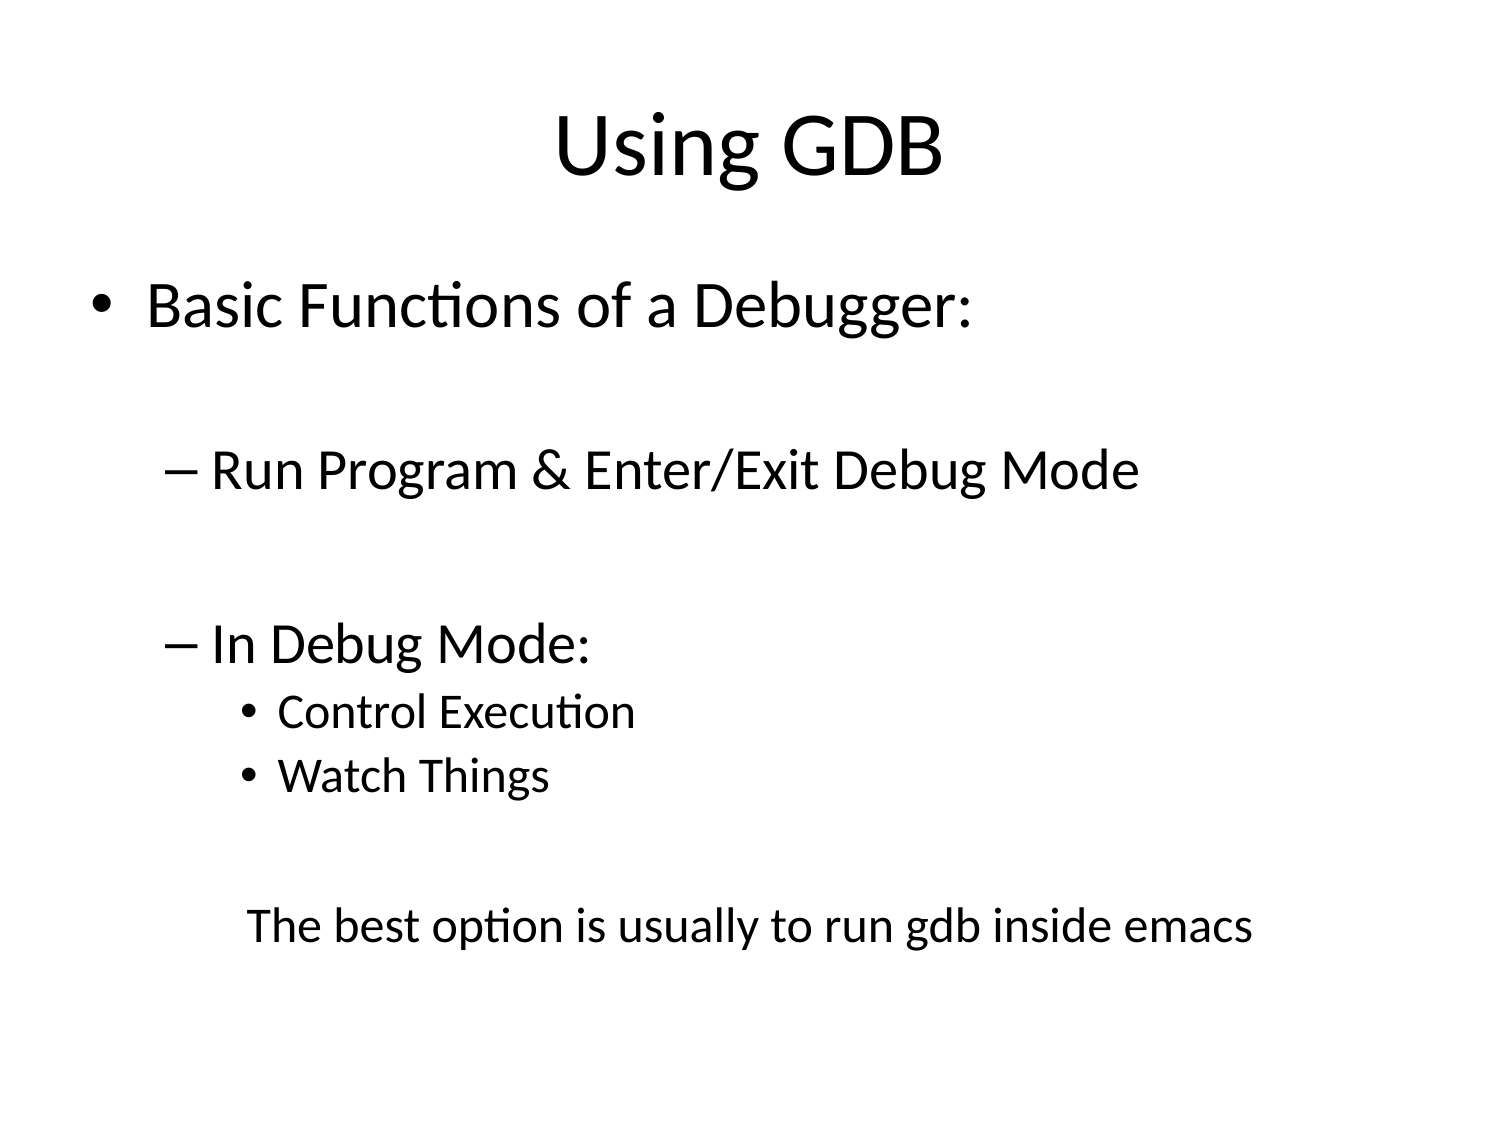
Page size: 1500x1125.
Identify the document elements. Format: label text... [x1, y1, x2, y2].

title Using GDB [75, 45, 1425, 233]
list Basic Functions of a Debugger: Run Program & Enter/Exit Debug Mode In Debug Mode: Control Execution Watch Things The best option is usually to run gdb inside emacs [75, 262, 1425, 1005]
